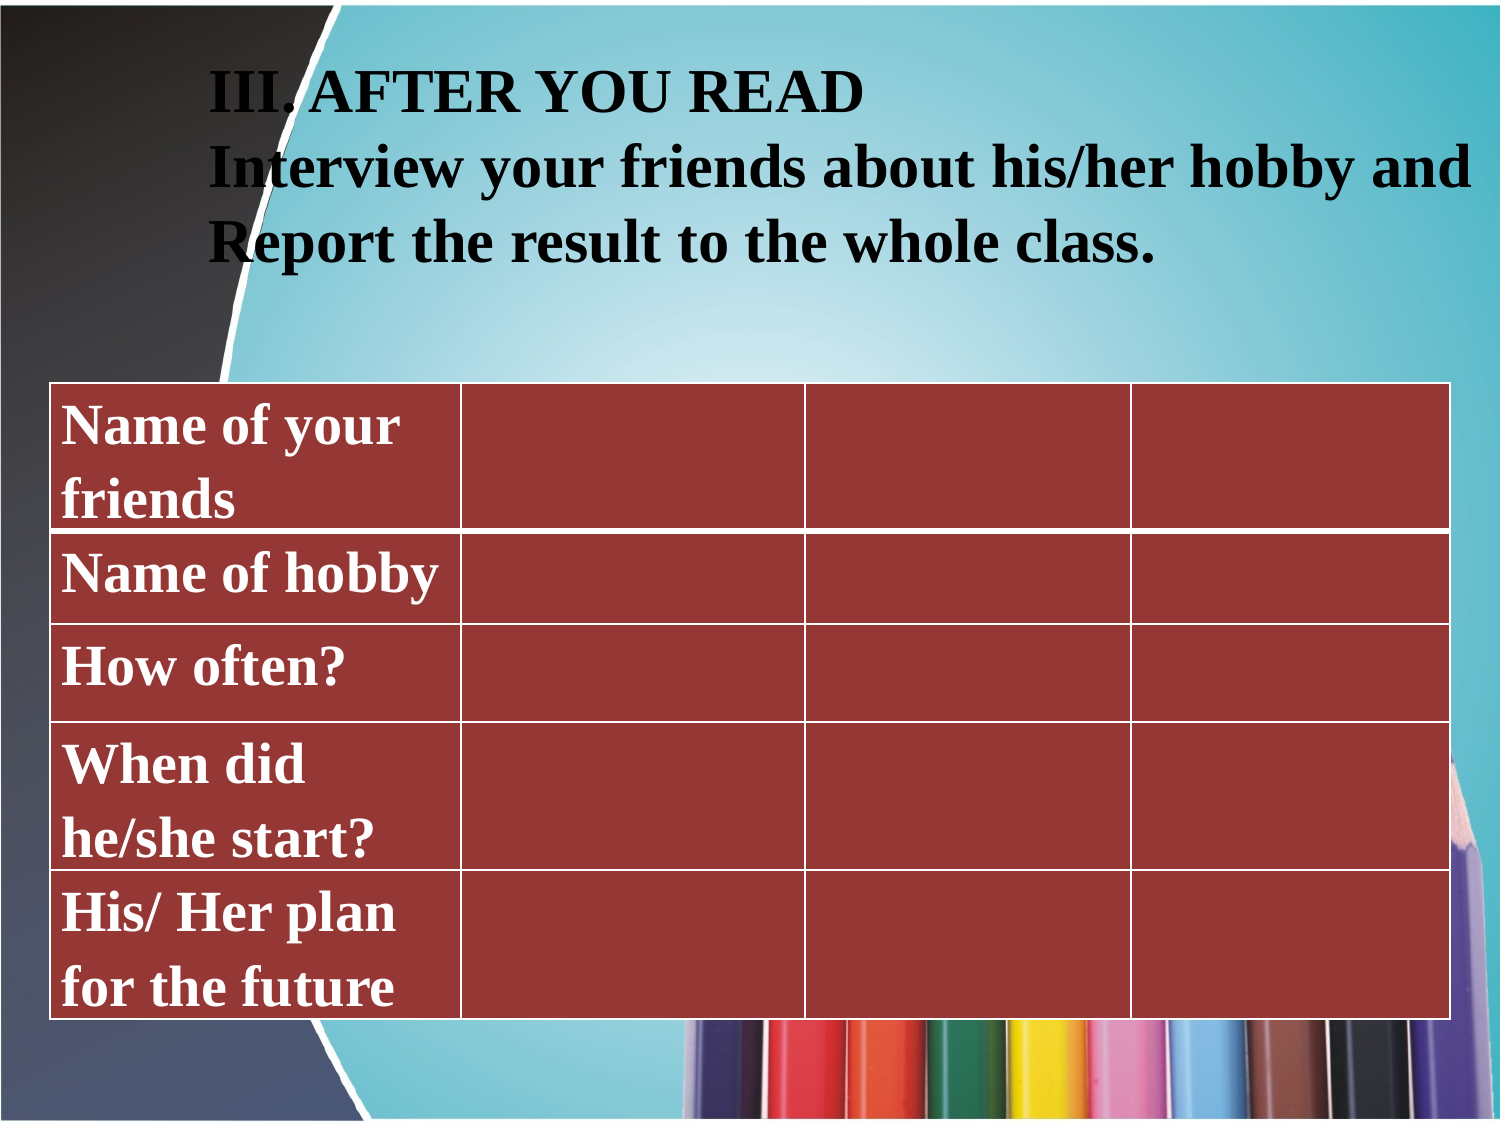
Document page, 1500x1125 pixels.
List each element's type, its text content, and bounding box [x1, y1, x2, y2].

table_cell [462, 625, 804, 721]
table_cell His/ Her plan for the future [51, 871, 460, 1018]
table_cell Name of hobby [51, 534, 460, 623]
table_cell [1132, 723, 1449, 869]
table_cell How often? [51, 625, 460, 721]
table_cell [462, 534, 804, 623]
table_cell [806, 871, 1130, 1018]
picture [0, 0, 1500, 1125]
table_header Name of your friends [51, 384, 460, 528]
table_cell [462, 871, 804, 1018]
text_box III. AFTER YOU READ Interview your friends about his/her hobby and Report the result to the whole class. [193, 42, 1500, 283]
table_header [462, 384, 804, 528]
table_header [806, 384, 1130, 528]
table_cell [1132, 534, 1449, 623]
table_cell When did he/she start? [51, 723, 460, 869]
table_cell [806, 723, 1130, 869]
table_cell [806, 534, 1130, 623]
table_cell [806, 625, 1130, 721]
table_cell [1132, 871, 1449, 1018]
table_cell [462, 723, 804, 869]
table_header [1132, 384, 1449, 528]
table_cell [1132, 625, 1449, 721]
